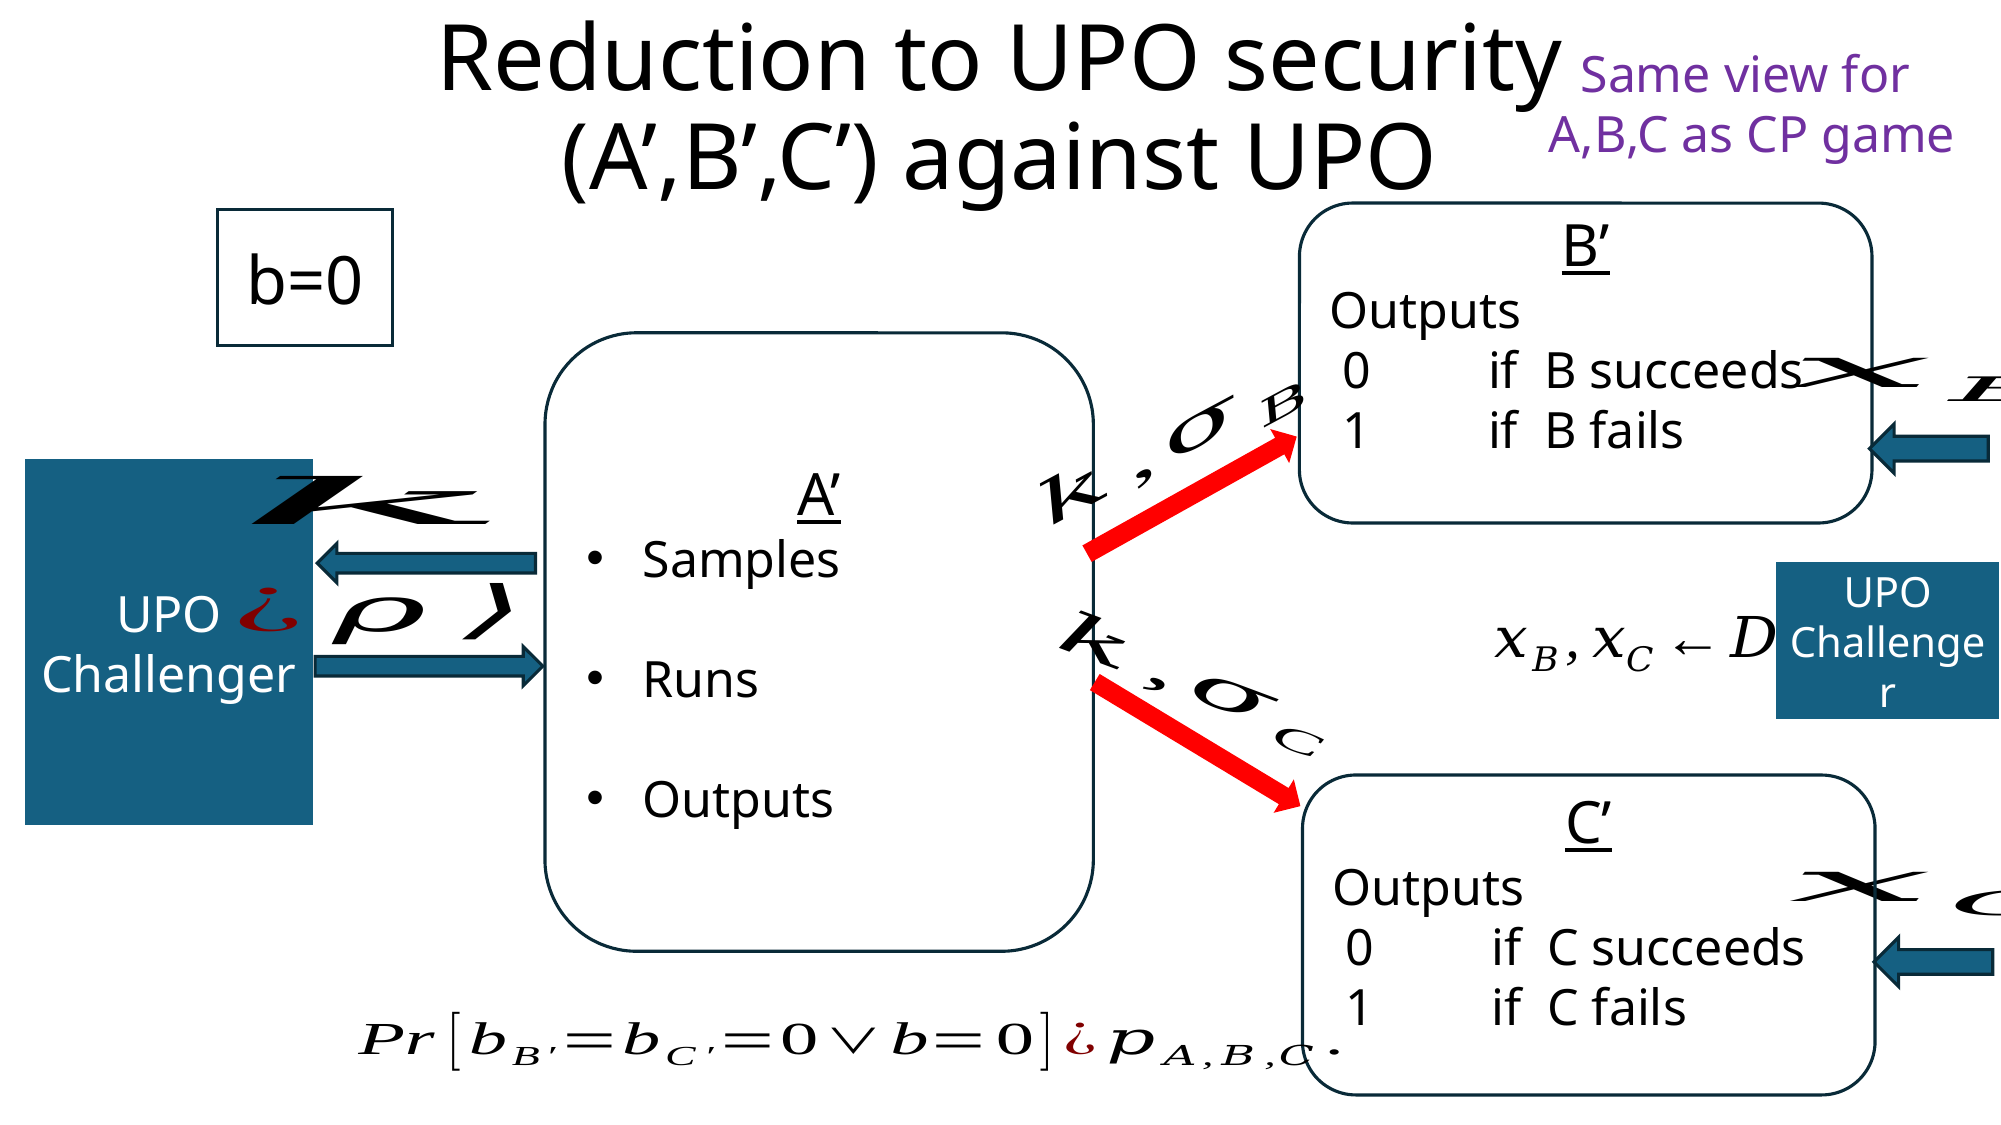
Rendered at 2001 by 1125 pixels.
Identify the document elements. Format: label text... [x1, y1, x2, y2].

text_box [1082, 429, 1297, 562]
text_box [1867, 420, 1990, 478]
text_box [314, 539, 538, 587]
title Reduction to UPO security (A’,B’,C’) against UPO [137, 1, 1863, 219]
text_box [313, 642, 546, 690]
text_box b=0 [216, 208, 394, 347]
text_box [1877, 933, 1995, 991]
text_box [1089, 673, 1301, 813]
text_box UPO Challenger [22, 456, 316, 828]
text_box C’ Outputs 0 if C succeeds 1 if C fails [1300, 773, 1877, 1097]
text_box B’ Outputs 0 if B succeeds 1 if B fails [1297, 201, 1874, 525]
text_box UPO Challenger [1773, 559, 2000, 722]
text_box Same view for A,B,C as CP game [1502, 34, 2000, 170]
